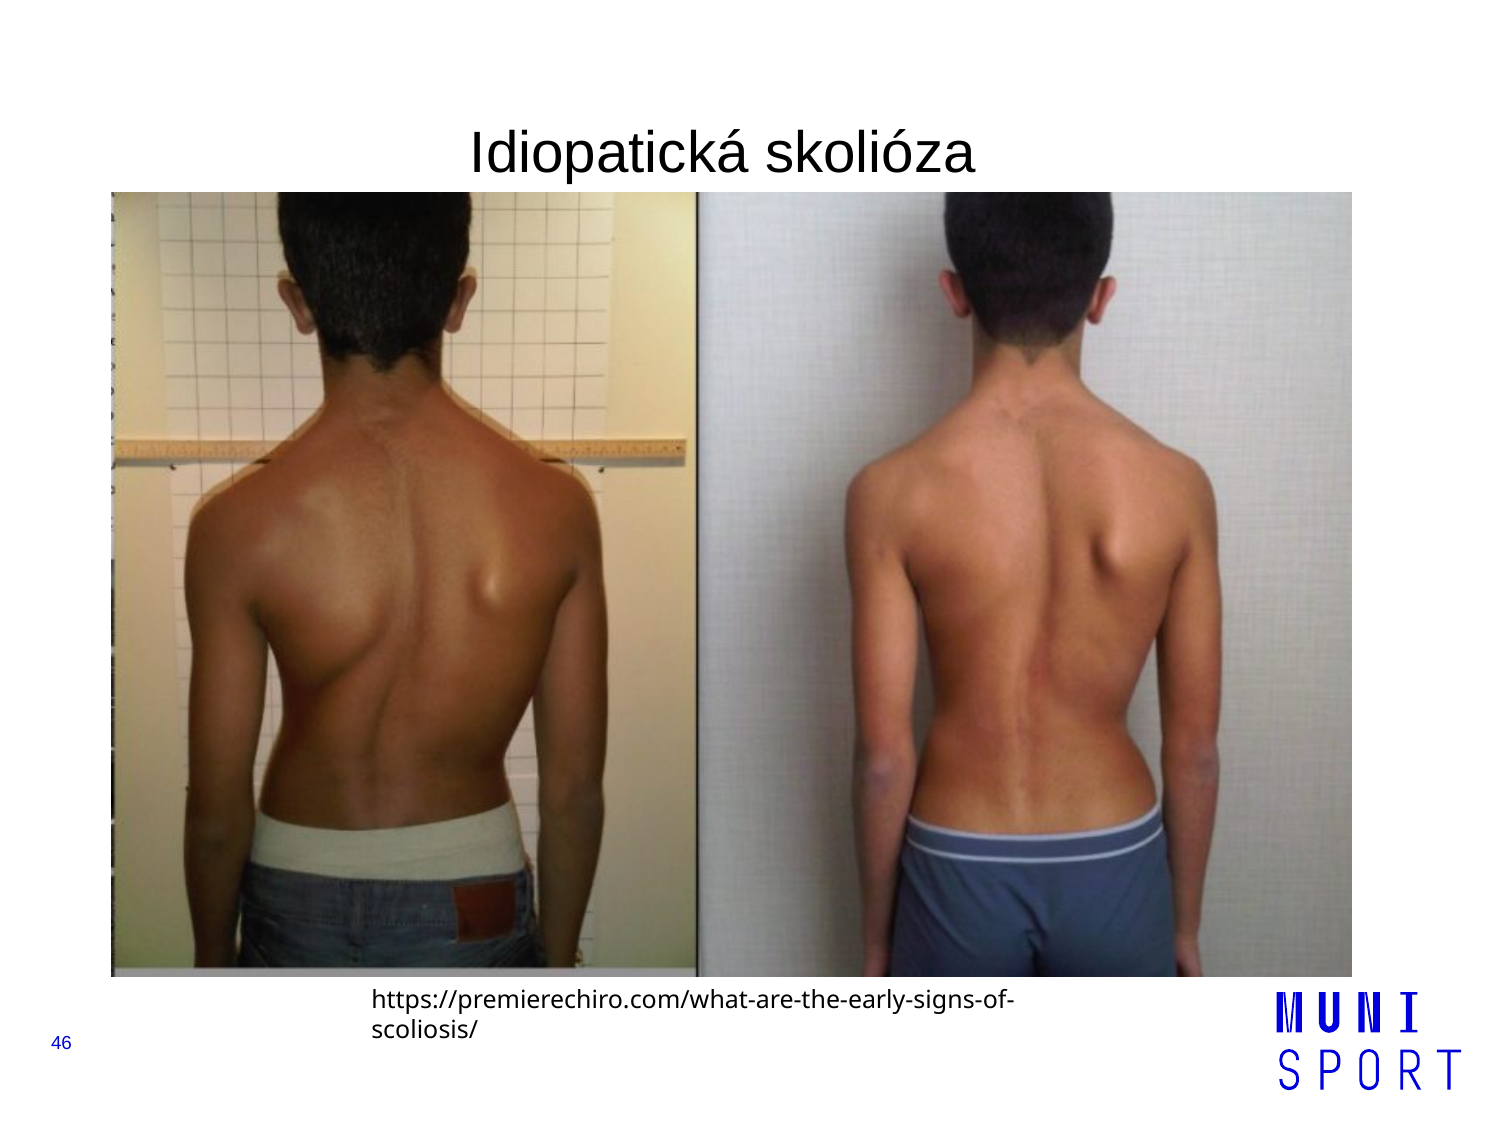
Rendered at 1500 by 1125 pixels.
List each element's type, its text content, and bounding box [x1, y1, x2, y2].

slide_number 46 [50, 1021, 82, 1063]
text_box Idiopatická skolióza [454, 106, 1008, 190]
picture [110, 191, 1353, 977]
text_box https://premierechiro.com/what-are-the-early-signs-of-scoliosis/ [356, 986, 1107, 1052]
